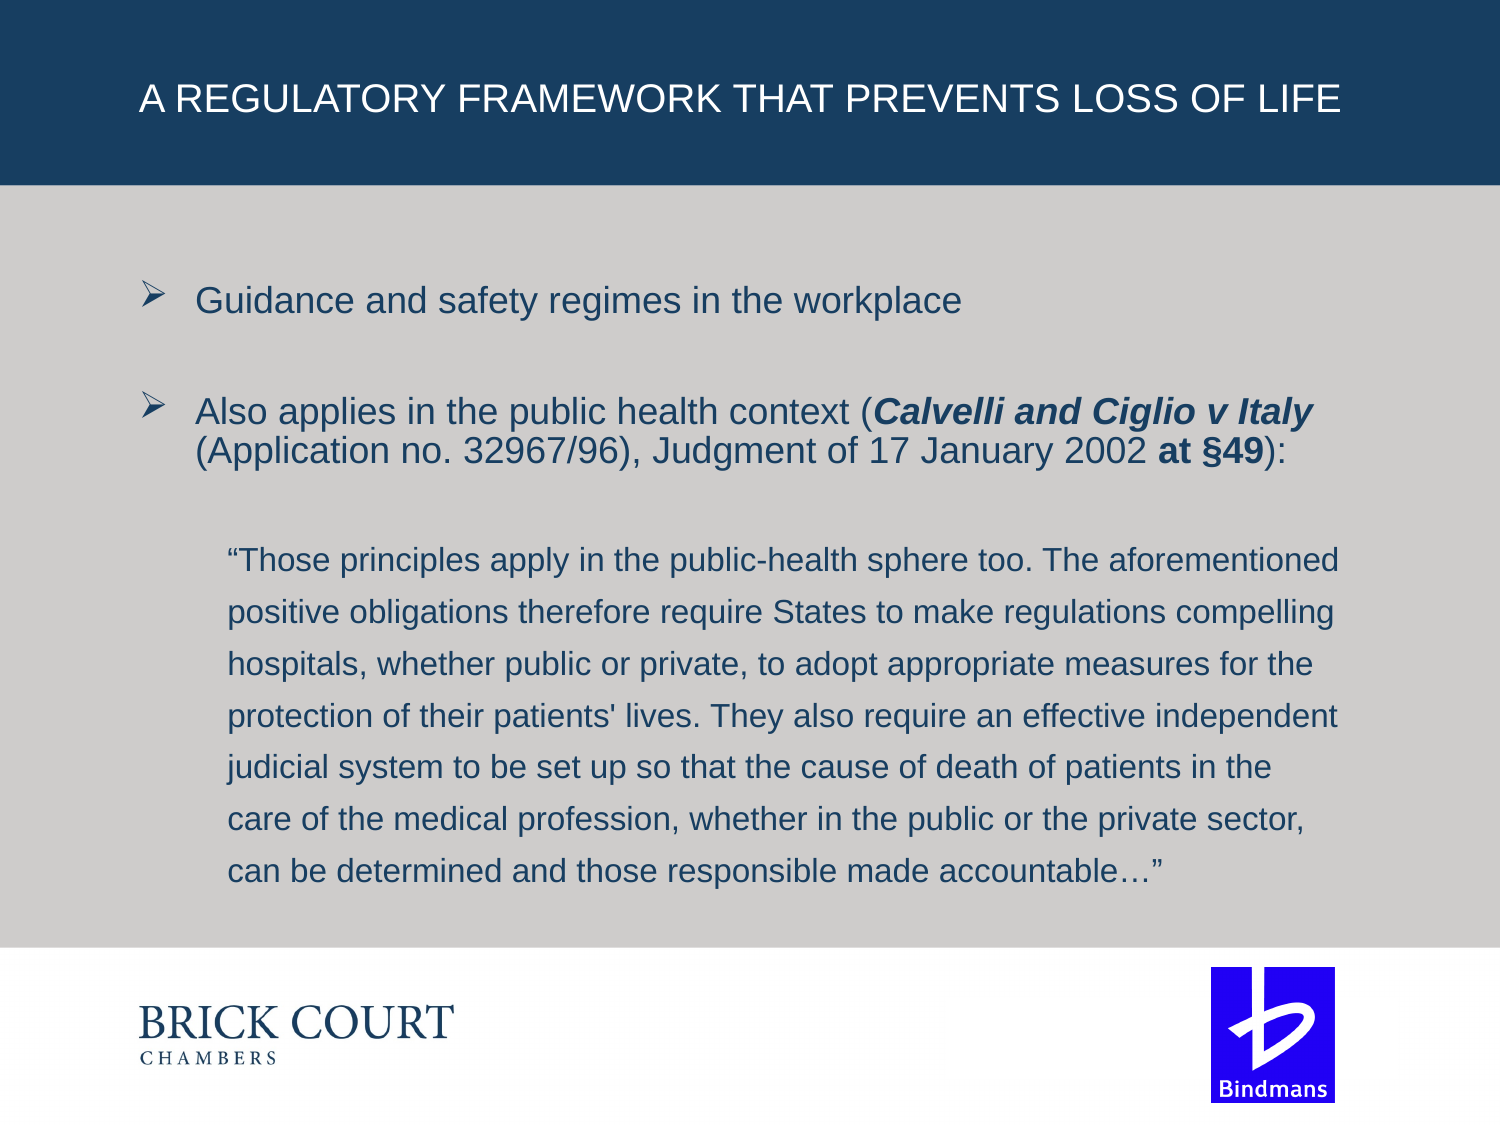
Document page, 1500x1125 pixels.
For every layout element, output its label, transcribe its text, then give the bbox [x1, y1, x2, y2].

title A regulatory framework that prevents loss of life [138, 59, 1359, 140]
picture [0, 948, 1500, 1125]
list Guidance and safety regimes in the workplace Also applies in the public health context (Calvelli and Ciglio v Italy (Application no. 32967/96), Judgment of 17 January 2002 at §49): “Those principles apply in the public-health sphere too. The aforementioned positive obligations therefore require States to make regulations compelling hospitals, whether public or private, to adopt appropriate measures for the protection of their patients' lives. They also require an effective independent judicial system to be set up so that the cause of death of patients in the care of the medical profession, whether in the public or the private sector, can be determined and those responsible made accountable…” [138, 281, 1362, 949]
